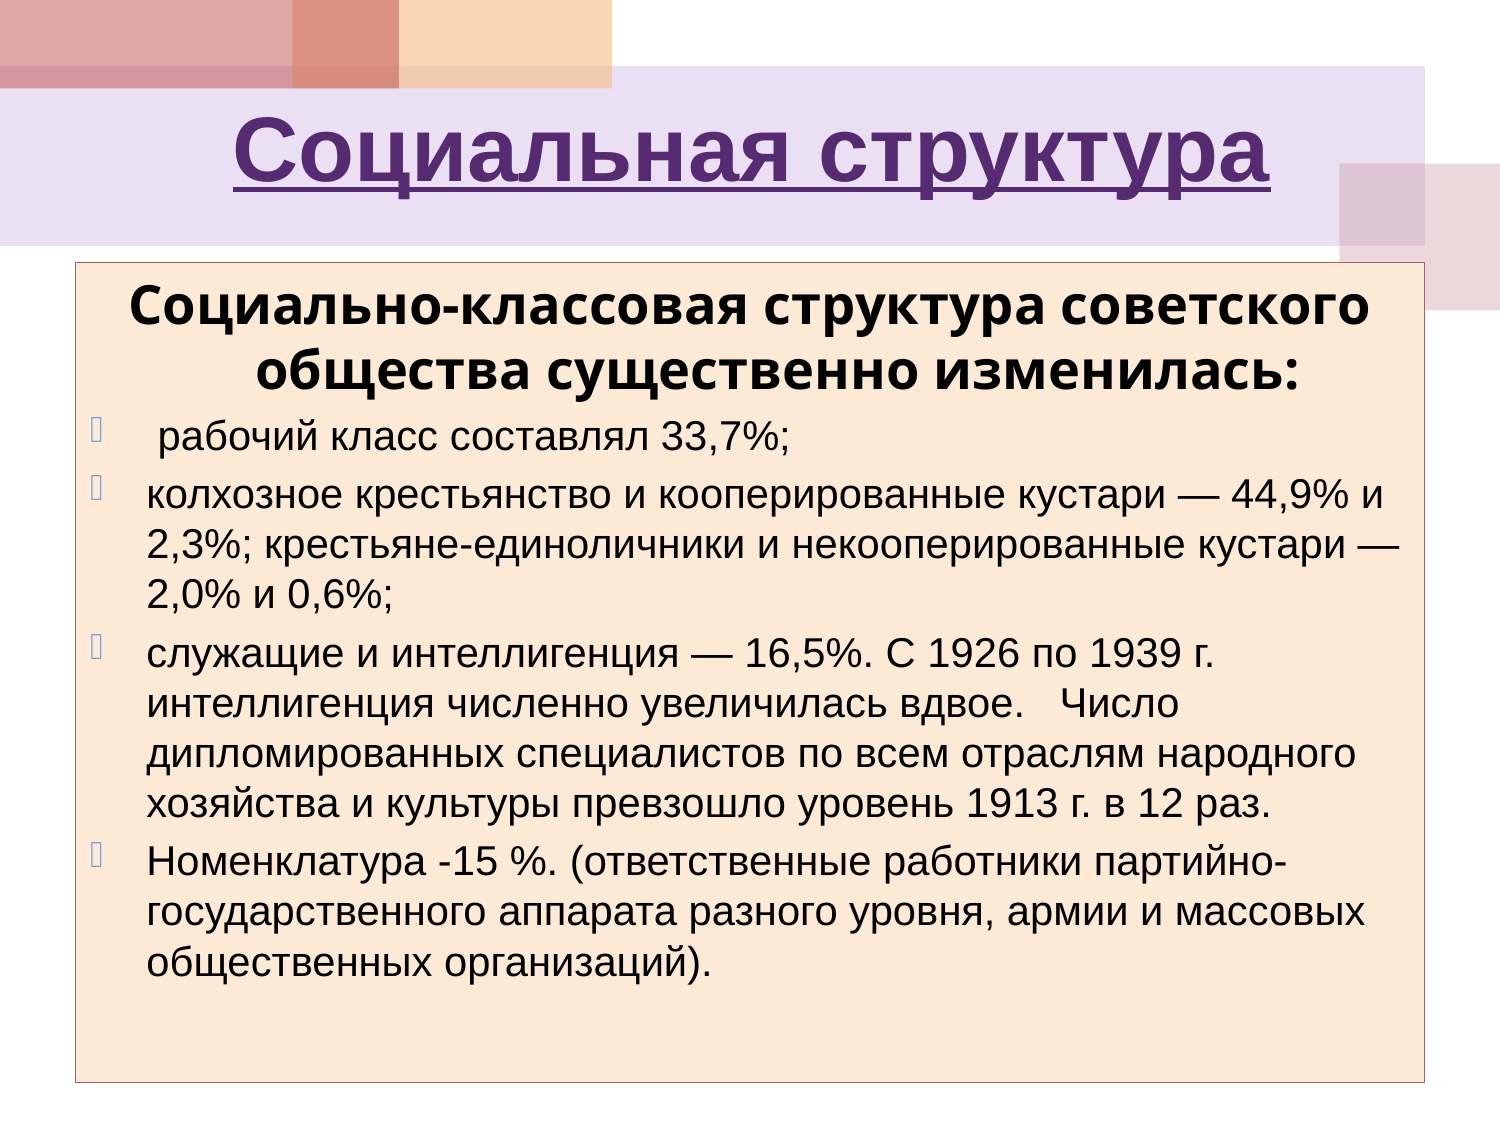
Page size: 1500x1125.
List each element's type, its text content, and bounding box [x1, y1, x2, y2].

title Социальная структура [76, 66, 1427, 224]
list Социально-классовая структура советского общества существенно изменилась: рабочий класс составлял 33,7%; колхозное крестьянство и кооперированные кустари — 44,9% и 2,3%; крестьяне-единоличники и некооперированные кустари — 2,0% и 0,6%; служащие и интеллигенция — 16,5%. С 1926 по 1939 г. интеллигенция численно увеличилась вдвое. Число дипломированных специалистов по всем отраслям народного хозяйства и культуры превзошло уровень 1913 г. в 12 раз. Номенклатура -15 %. (ответственные работники партийно-государственного аппарата разного уровня, армии и массовых общественных организаций). [75, 262, 1425, 1083]
